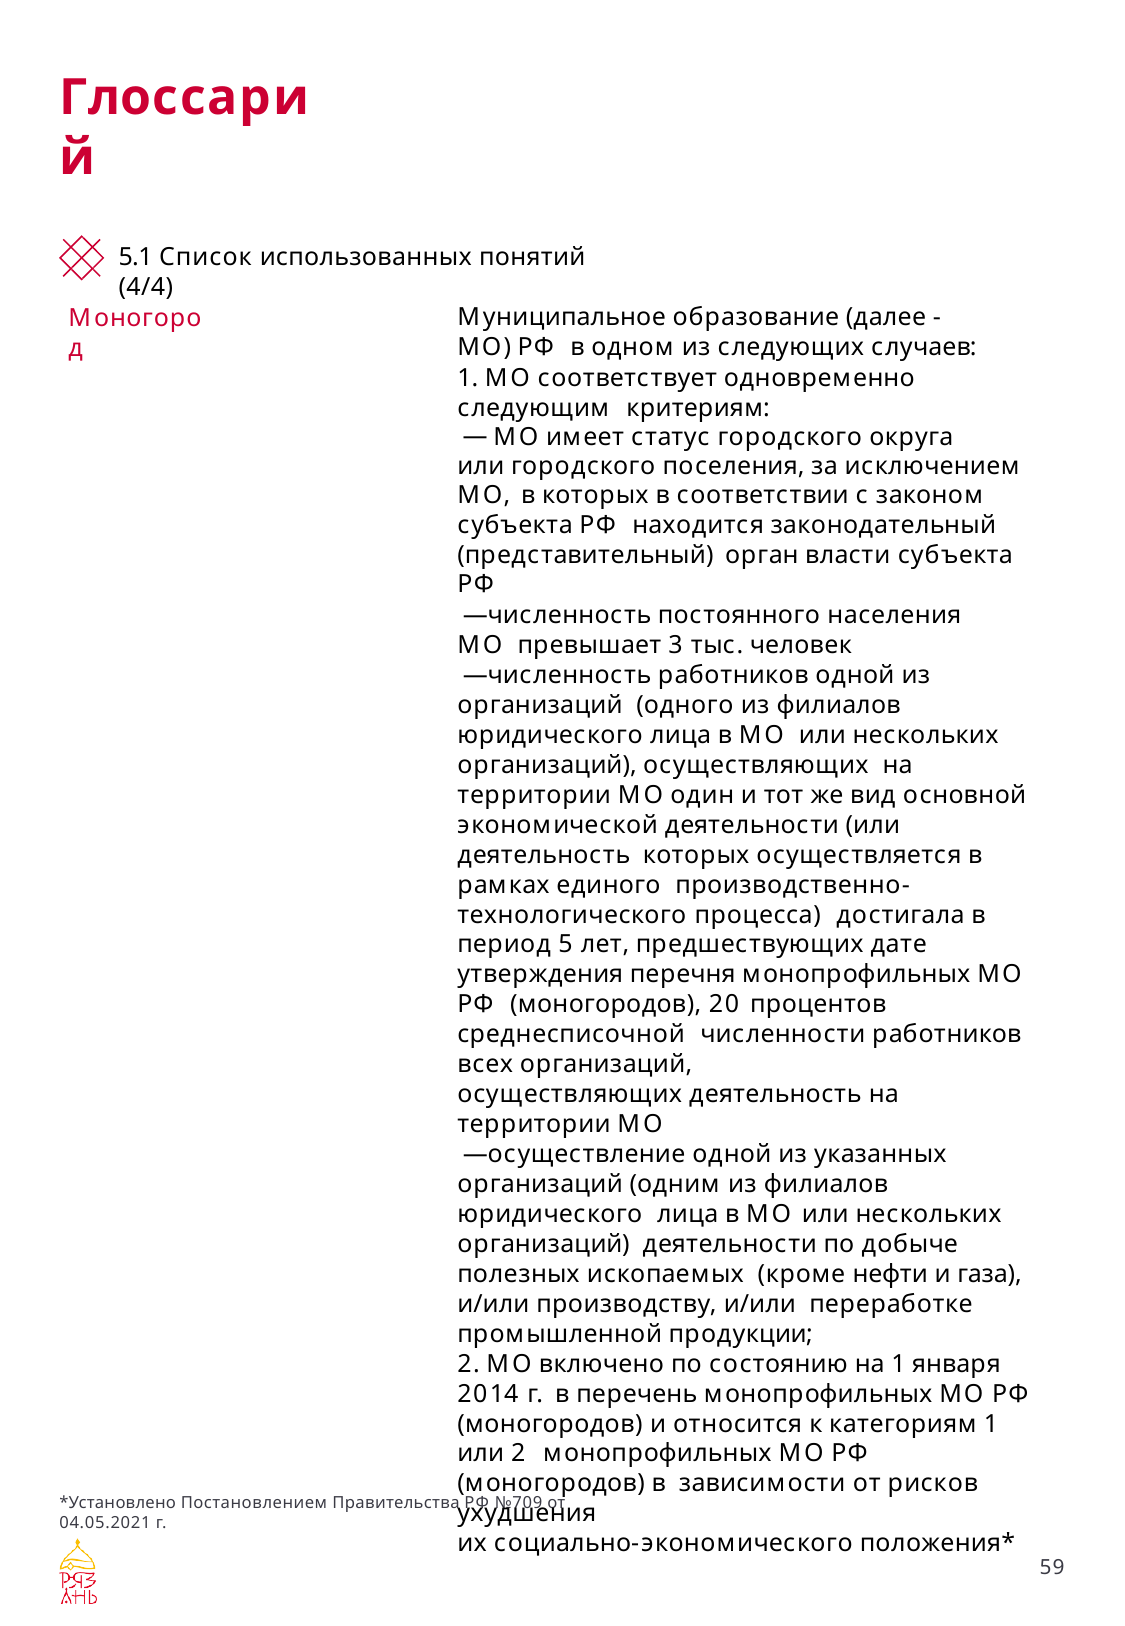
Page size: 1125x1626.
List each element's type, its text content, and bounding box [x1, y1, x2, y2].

text_box Муниципальное образование (далее - МО) РФ в одном из следующих случаев: 1. МО соответствует одновременно следующим критериям: МО имеет статус городского округа или городского поселения, за исключением МО, в которых в соответствии с законом субъекта РФ находится законодательный (представительный) орган власти субъекта РФ численность постоянного населения МО превышает 3 тыс. человек численность работников одной из организаций (одного из филиалов юридического лица в МО или нескольких организаций), осуществляющих на территории МО один и тот же вид основной экономической деятельности (или деятельность которых осуществляется в рамках единого производственно-технологического процесса) достигала в период 5 лет, предшествующих дате утверждения перечня монопрофильных МО РФ (моногородов), 20 процентов среднесписочной численности работников всех организаций, осуществляющих деятельность на территории МО осуществление одной из указанных организаций (одним из филиалов юридического лица в МО или нескольких организаций) деятельности по добыче полезных ископаемых (кроме нефти и газа), и/или производству, и/или переработке промышленной продукции; 2. МО включено по состоянию на 1 января 2014 г. в перечень монопрофильных МО РФ (моногородов) и относится к категориям 1 или 2 монопрофильных МО РФ (моногородов) в зависимости от рисков ухудшения их социально-экономического положения* [455, 298, 1059, 1557]
text_box [59, 235, 105, 281]
text_box 59 [1037, 1551, 1068, 1579]
text_box *Установлено Постановлением Правительства РФ №709 от 04.05.2021 г. [57, 1489, 455, 1532]
title Глоссарий [57, 62, 326, 337]
picture [59, 1538, 97, 1604]
text_box Моногород [66, 299, 207, 361]
text_box 5.1 Список использованных понятий (4/4) [116, 238, 613, 301]
